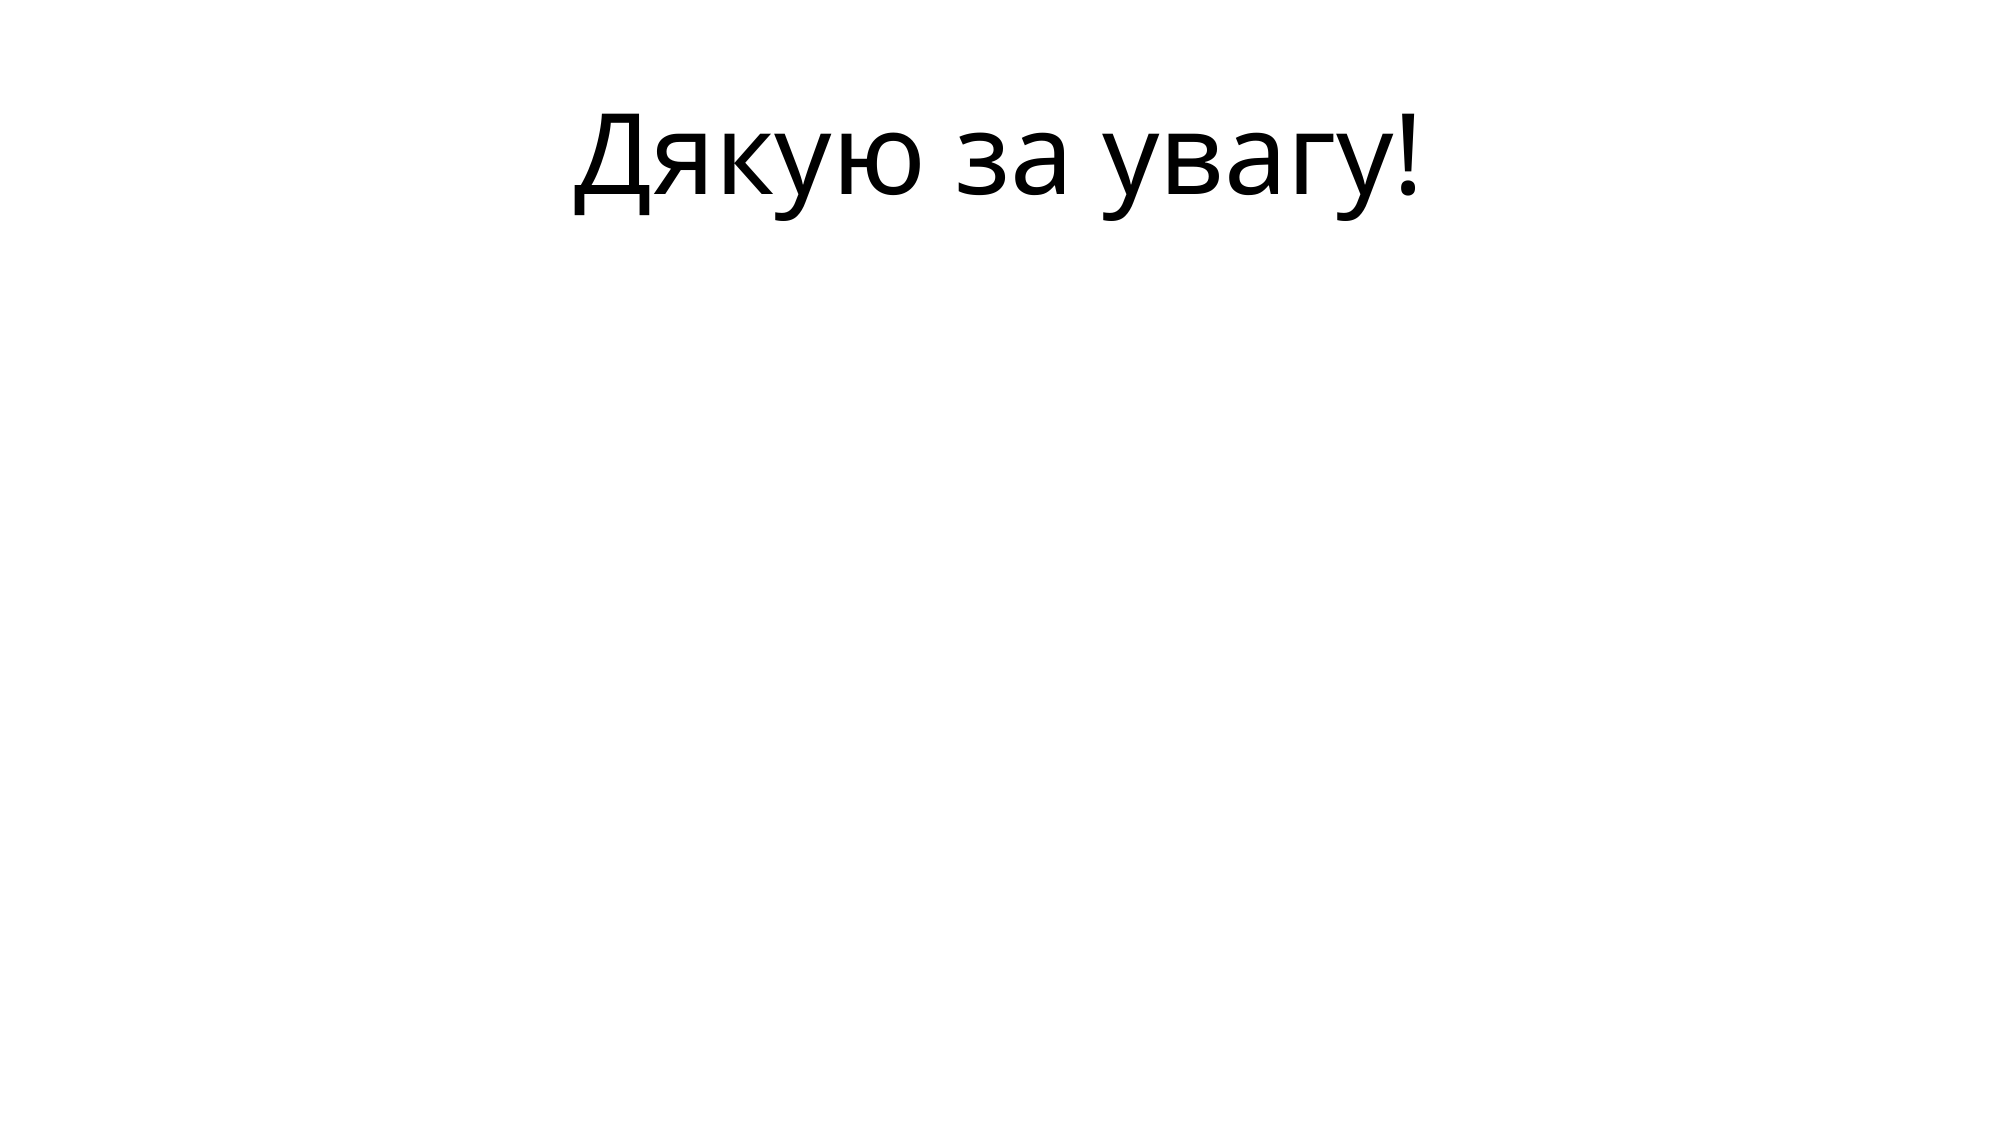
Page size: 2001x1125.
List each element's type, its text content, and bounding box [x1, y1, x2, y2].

text_box Дякую за увагу! [137, 89, 1862, 308]
